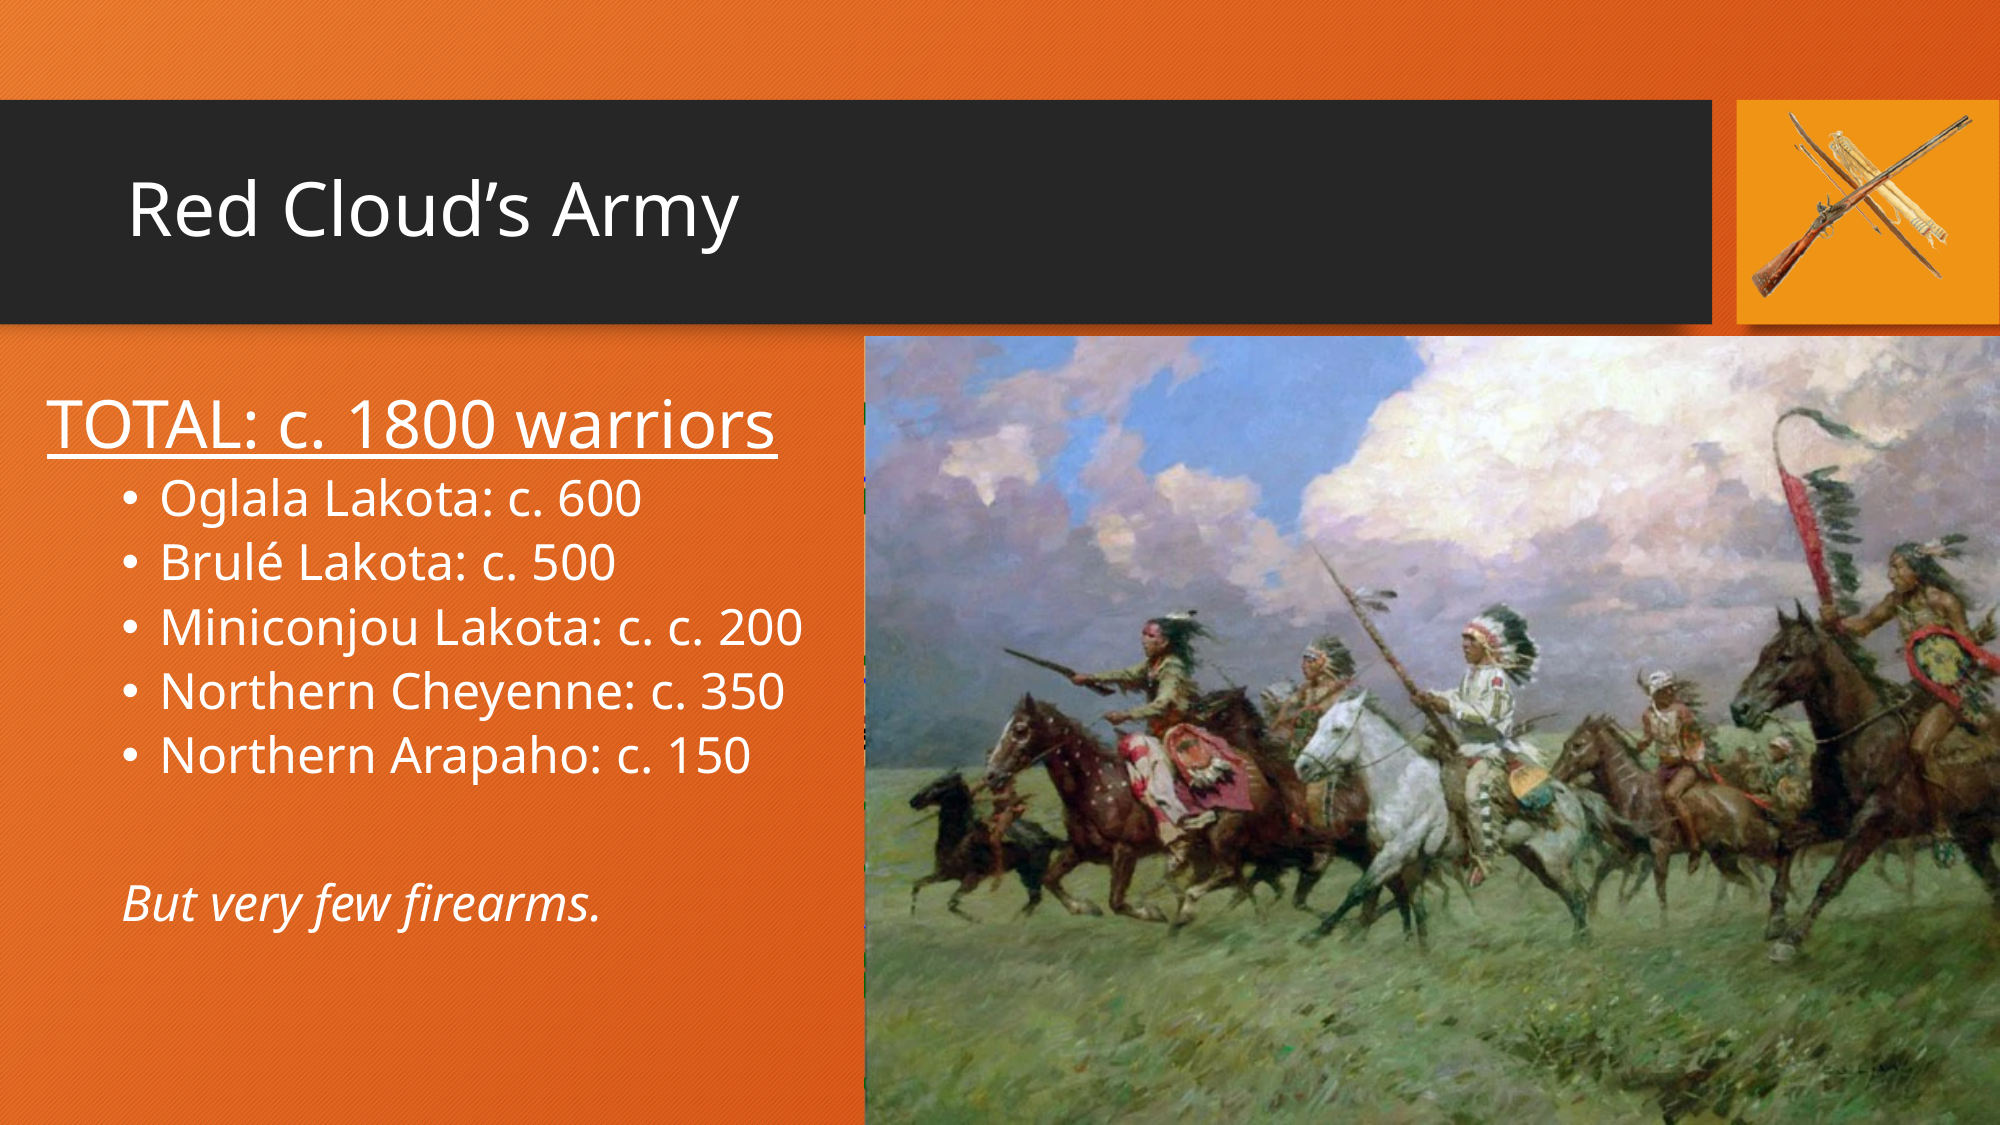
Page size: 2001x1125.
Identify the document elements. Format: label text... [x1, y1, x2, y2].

picture [0, 43, 2000, 1125]
list TOTAL: c. 1800 warriors Oglala Lakota: c. 600 Brulé Lakota: c. 500 Miniconjou Lakota: c. c. 200 Northern Cheyenne: c. 350 Northern Arapaho: c. 150 But very few firearms. [31, 383, 864, 1098]
title Red Cloud’s Army [111, 123, 1688, 301]
